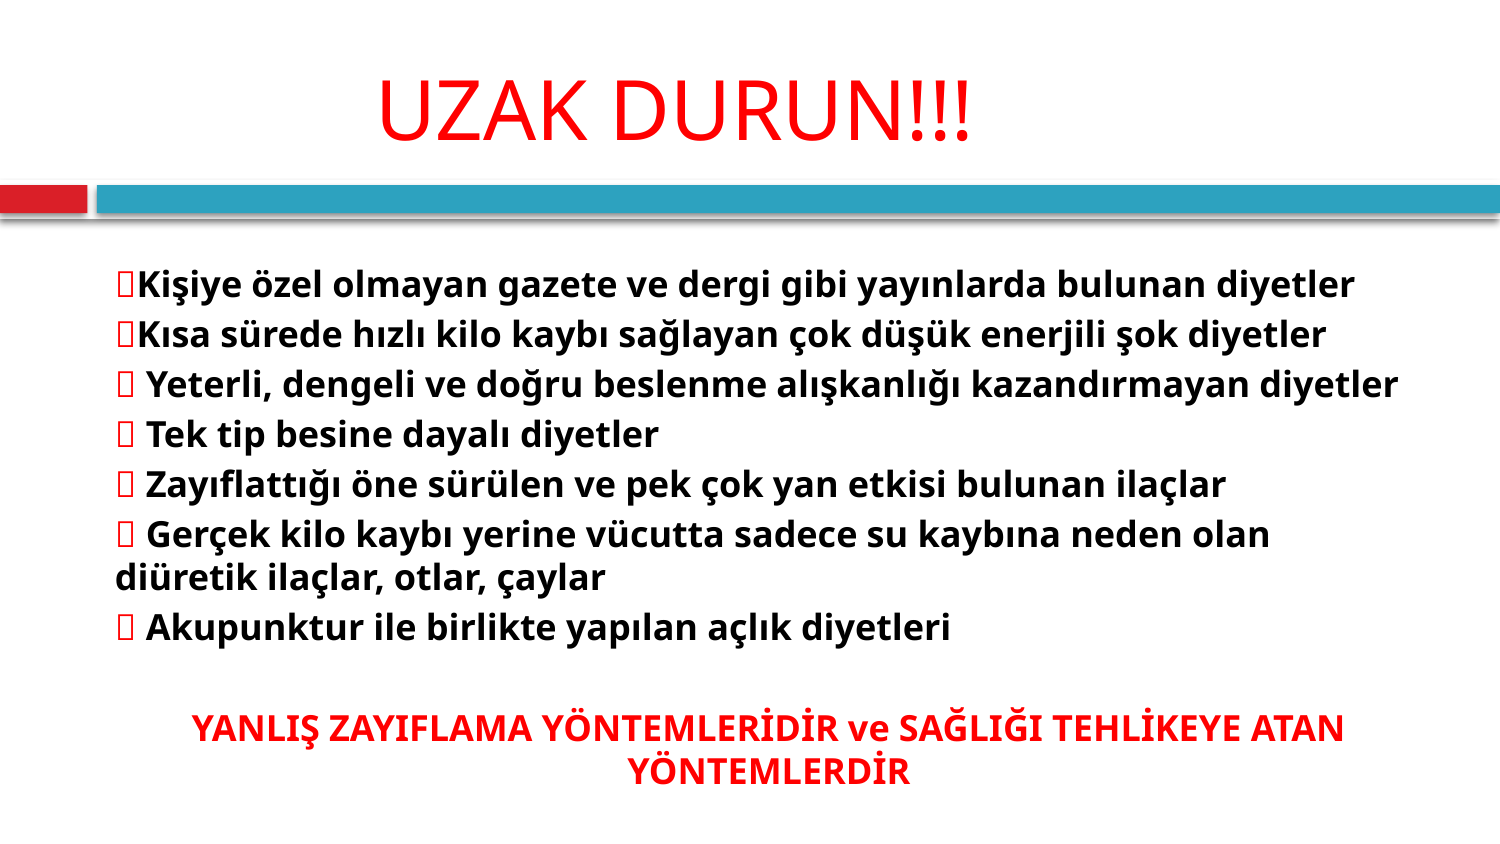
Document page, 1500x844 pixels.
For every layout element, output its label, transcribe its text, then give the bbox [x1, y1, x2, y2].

list Kişiye özel olmayan gazete ve dergi gibi yayınlarda bulunan diyetler Kısa sürede hızlı kilo kaybı sağlayan çok düşük enerjili şok diyetler  Yeterli, dengeli ve doğru beslenme alışkanlığı kazandırmayan diyetler  Tek tip besine dayalı diyetler  Zayıflattığı öne sürülen ve pek çok yan etkisi bulunan ilaçlar  Gerçek kilo kaybı yerine vücutta sadece su kaybına neden olan diüretik ilaçlar, otlar, çaylar  Akupunktur ile birlikte yapılan açlık diyetleri YANLIŞ ZAYIFLAMA YÖNTEMLERİDİR ve SAĞLIĞI TEHLİKEYE ATAN YÖNTEMLERDİR [100, 253, 1438, 844]
title UZAK DURUN!!! [360, 0, 1500, 165]
